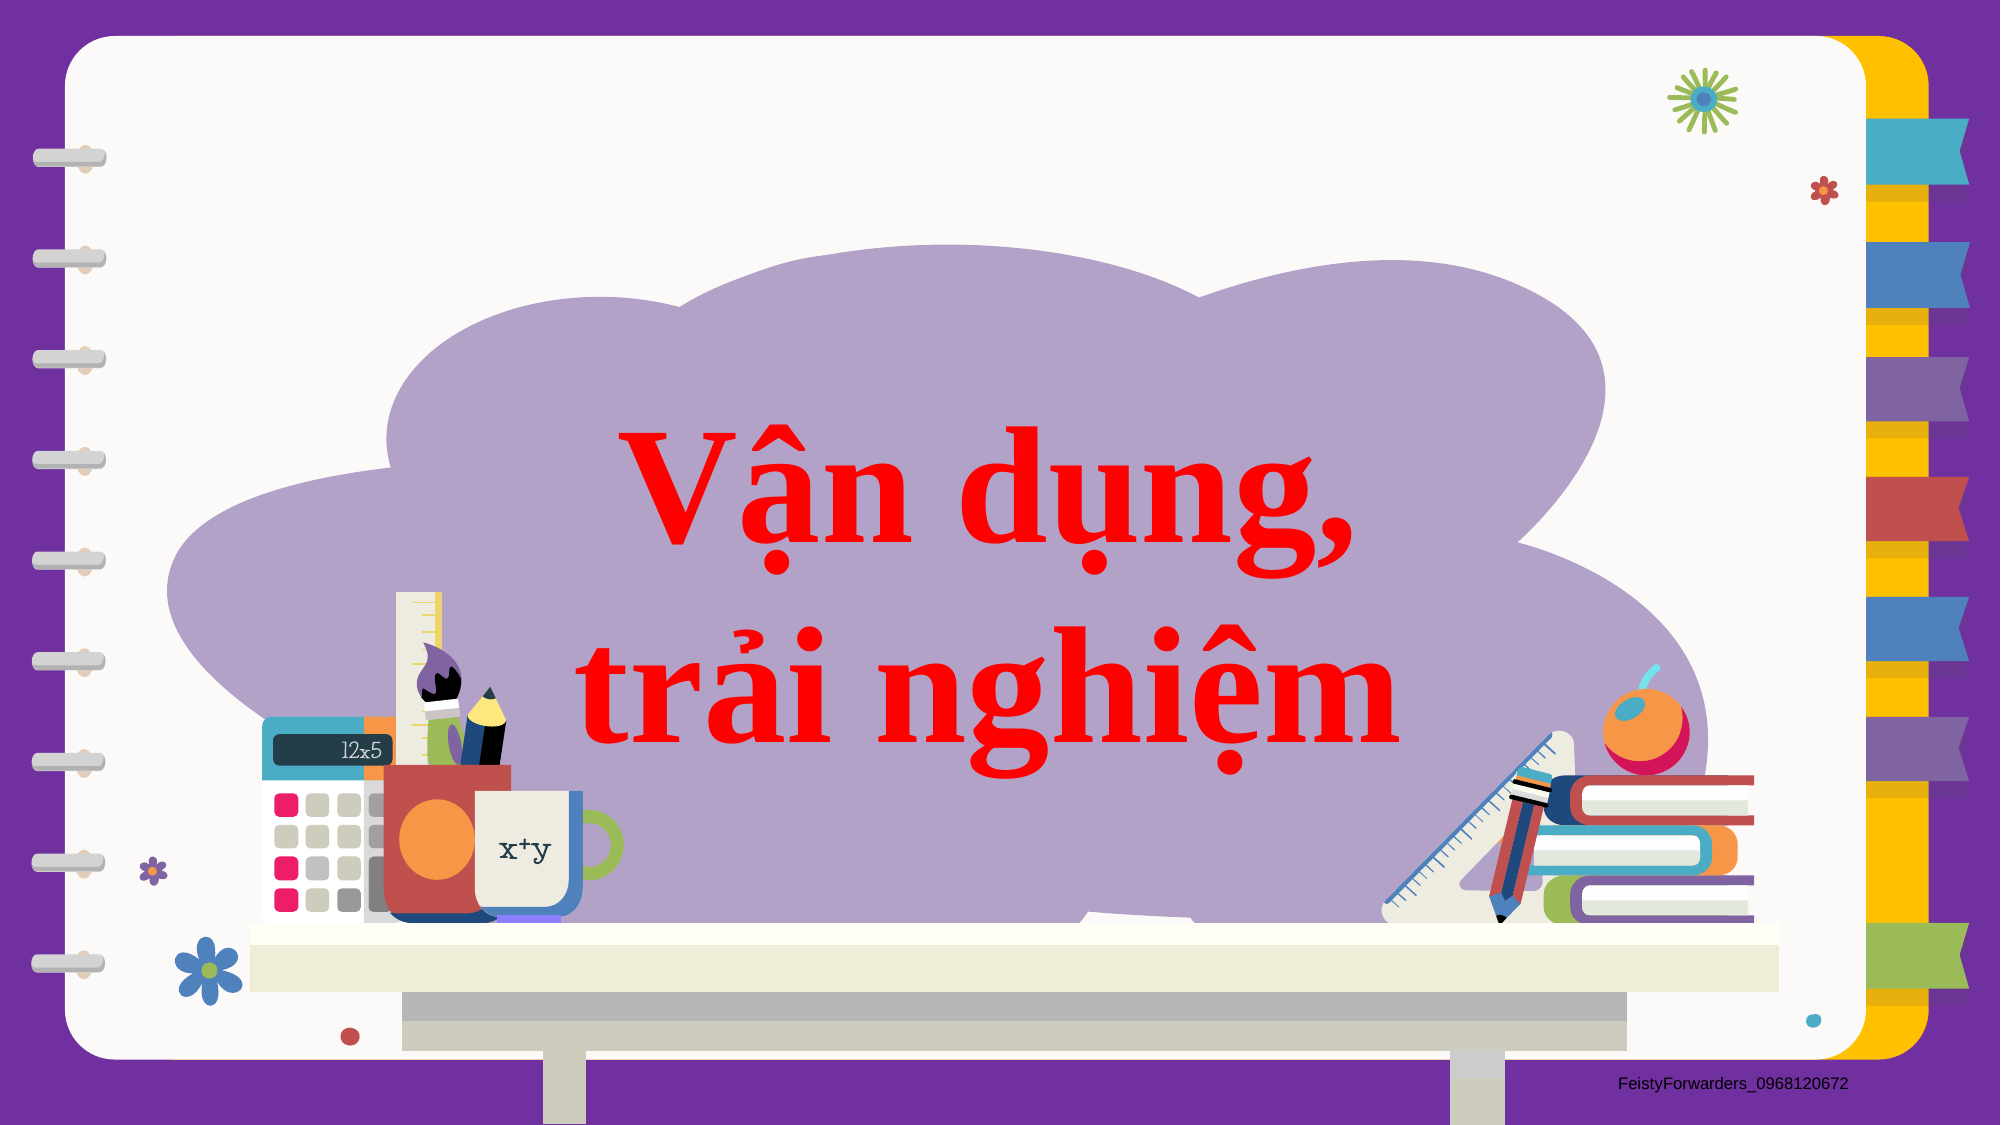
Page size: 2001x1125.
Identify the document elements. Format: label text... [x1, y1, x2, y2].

text_box Vận dụng, trải nghiệm [530, 368, 1447, 784]
